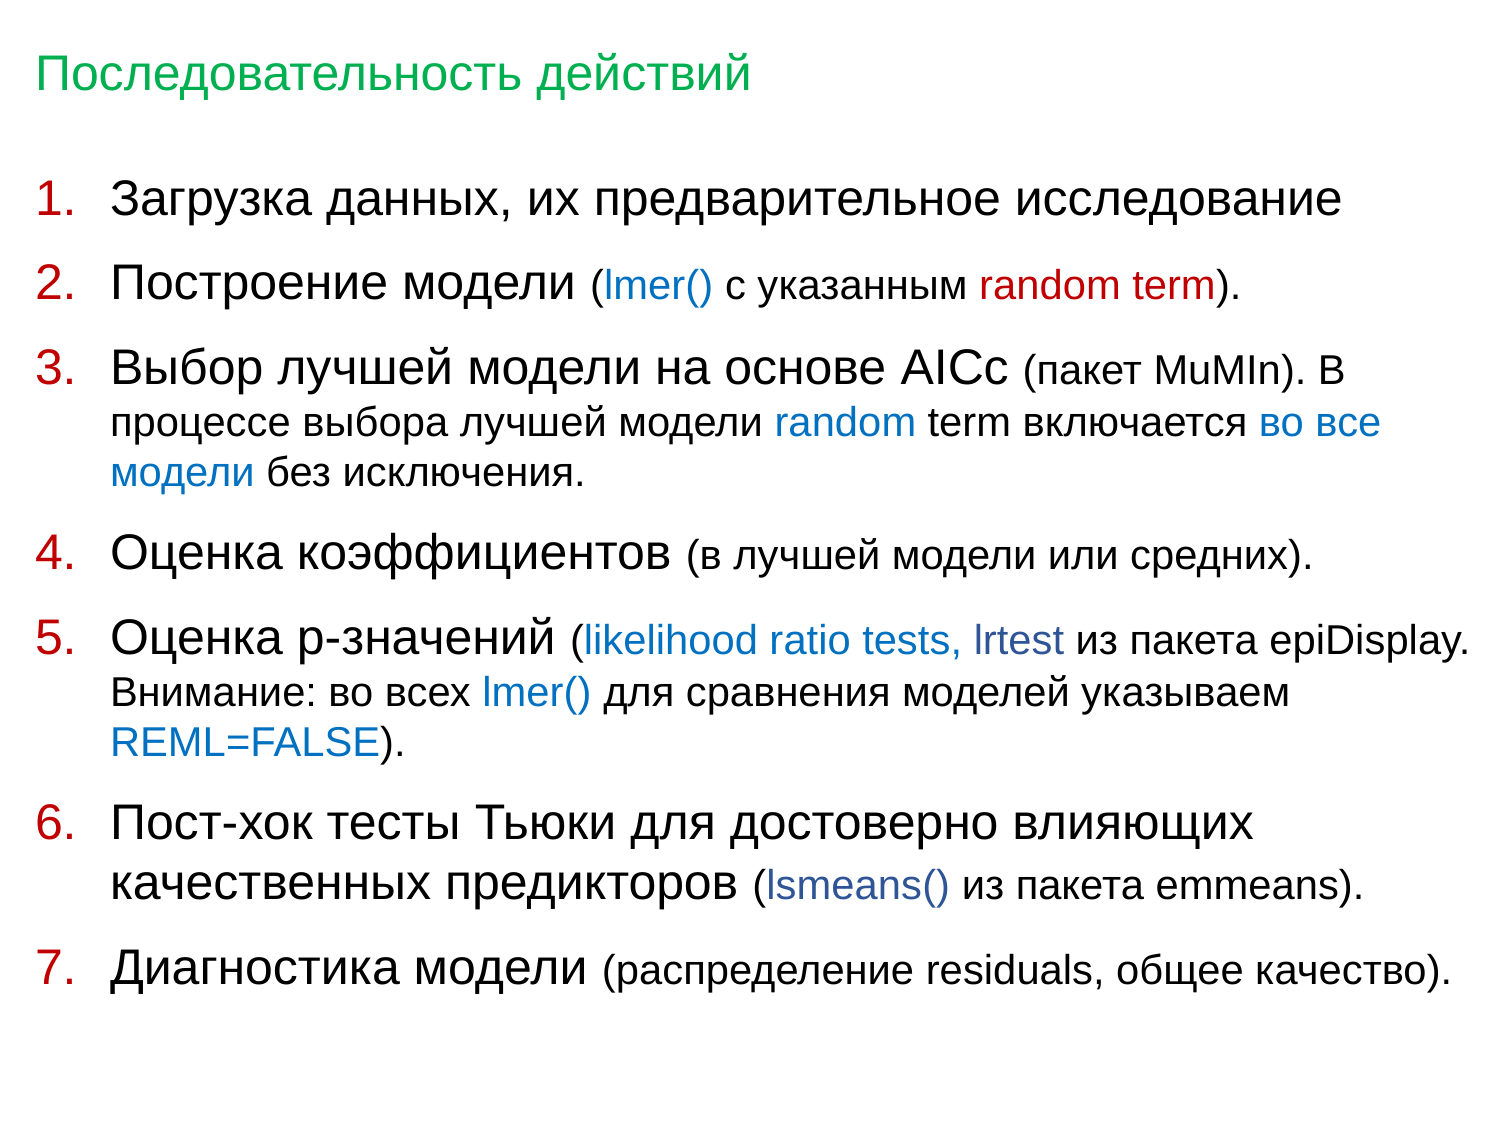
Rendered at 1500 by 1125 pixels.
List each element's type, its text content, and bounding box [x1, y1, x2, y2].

text_box Последовательность действий [20, 32, 830, 108]
text_box Загрузка данных, их предварительное исследование Построение модели (lmer() с указанным random term). Выбор лучшей модели на основе AICc (пакет MuMIn). В процессе выбора лучшей модели random term включается во все модели без исключения. Оценка коэффициентов (в лучшей модели или средних). Оценка р-значений (likelihood ratio tests, lrtest из пакета epiDisplay. Внимание: во всех lmer() для сравнения моделей указываем REML=FALSE). Пост-хок тесты Тьюки для достоверно влияющих качественных предикторов (lsmeans() из пакета emmeans). Диагностика модели (распределение residuals, общее качество). [20, 157, 1500, 1003]
